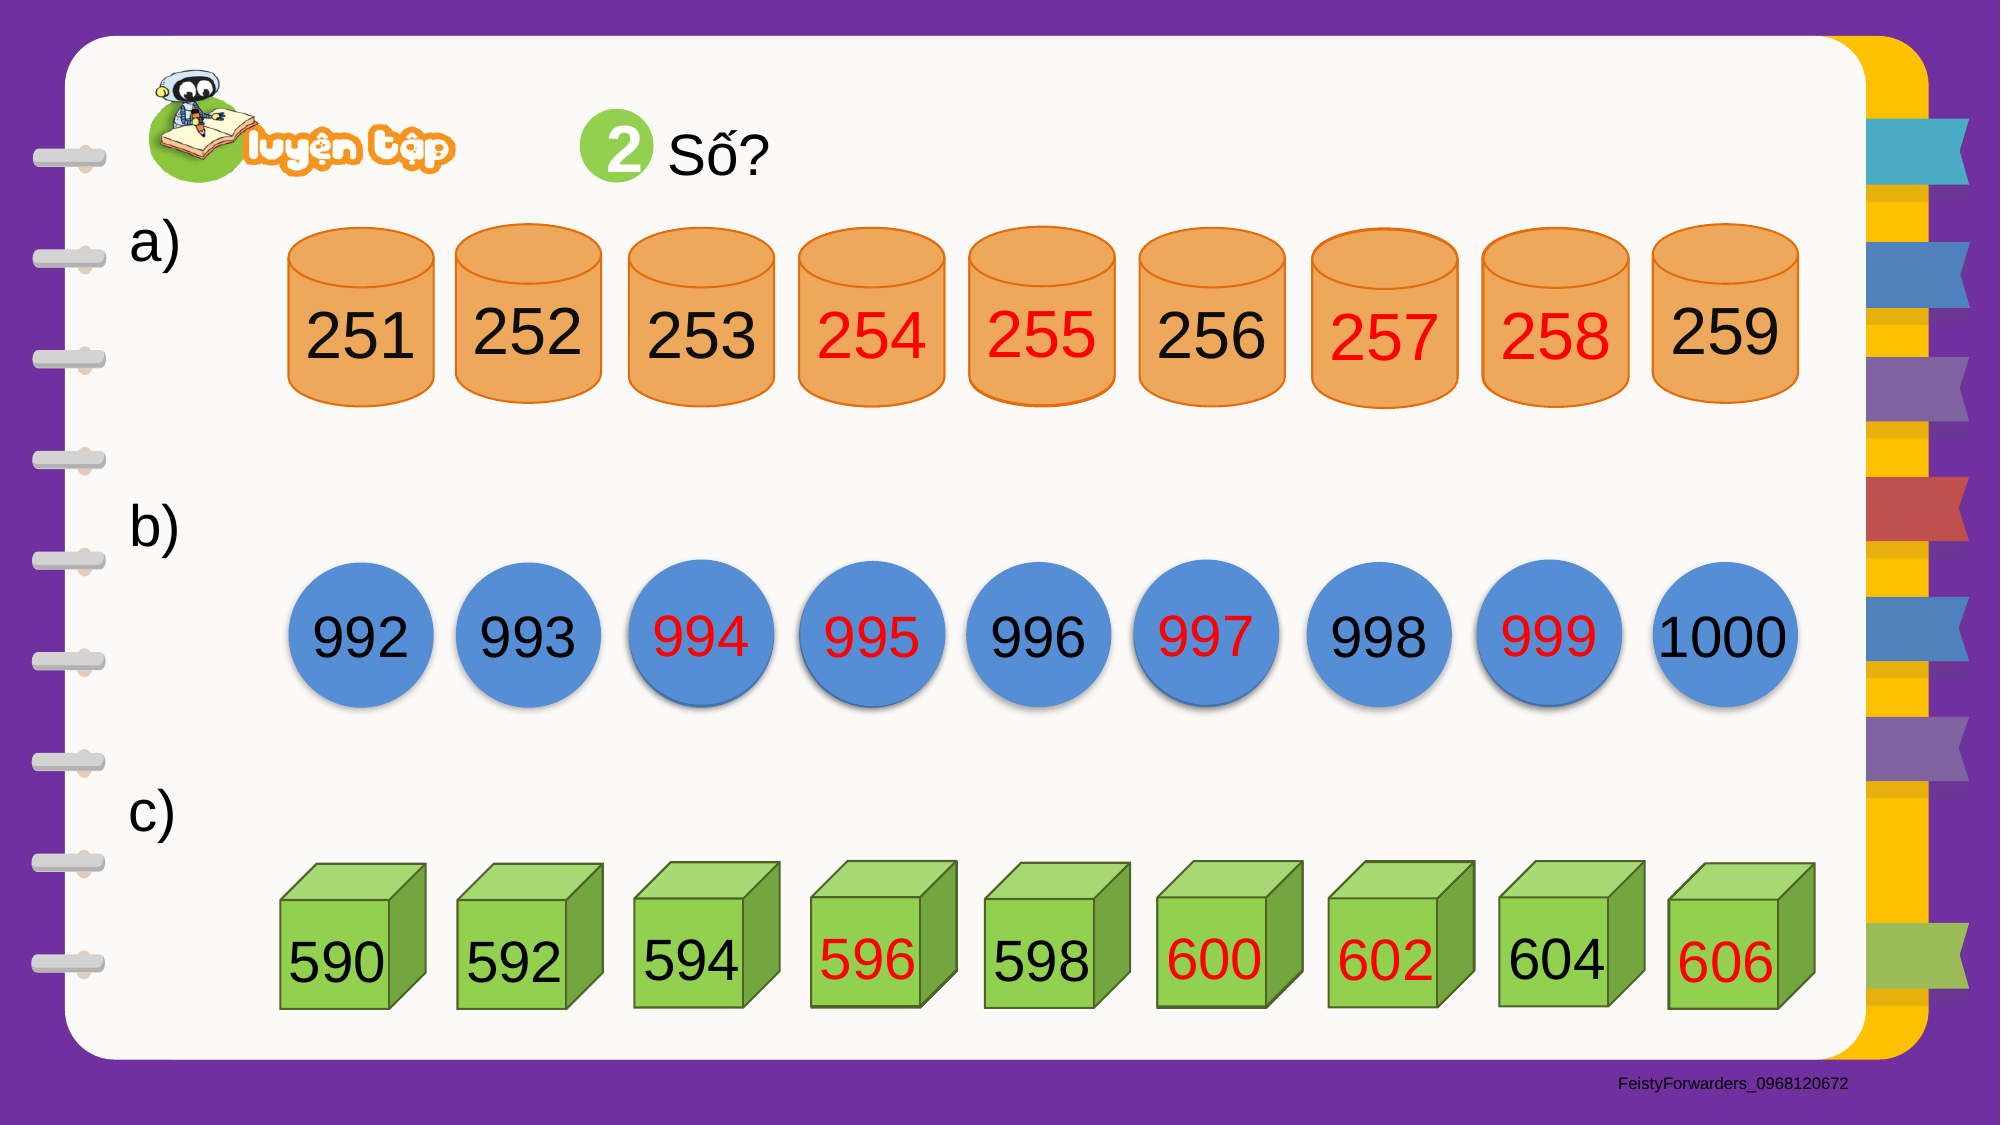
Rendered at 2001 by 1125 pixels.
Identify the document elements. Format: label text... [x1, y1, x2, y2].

text_box b) [114, 480, 211, 566]
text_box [800, 560, 946, 707]
text_box c) [113, 766, 210, 851]
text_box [1150, 861, 1303, 1007]
text_box a) [115, 195, 212, 281]
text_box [273, 861, 1814, 1009]
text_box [804, 860, 957, 1007]
picture [119, 53, 487, 196]
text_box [288, 561, 1804, 708]
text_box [1321, 862, 1474, 1008]
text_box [628, 559, 775, 705]
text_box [288, 224, 1798, 408]
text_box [1476, 559, 1623, 705]
text_box Số? [652, 109, 836, 195]
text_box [1662, 863, 1815, 1009]
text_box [1133, 559, 1280, 705]
text_box 2 [579, 108, 652, 183]
